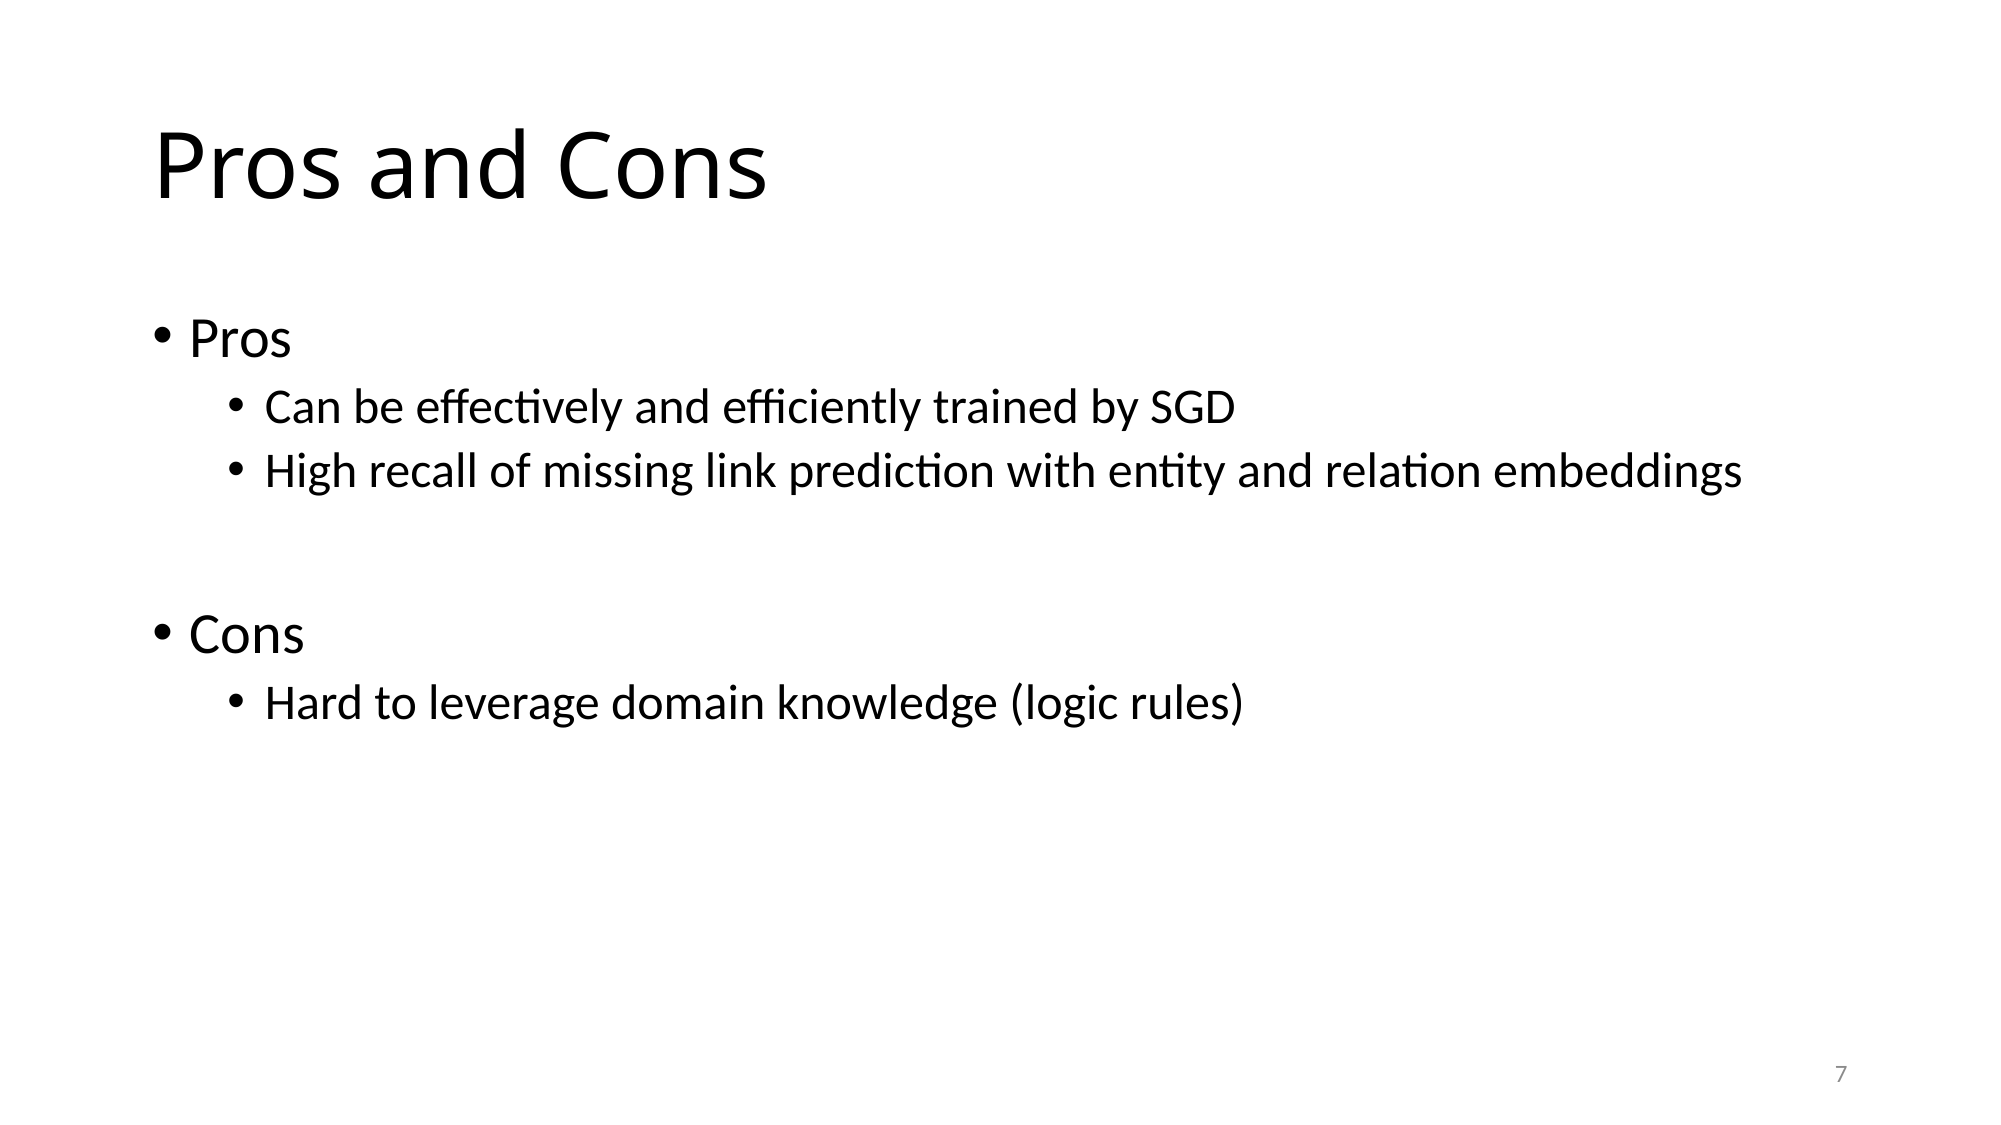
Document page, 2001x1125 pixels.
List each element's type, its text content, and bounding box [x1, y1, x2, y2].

slide_number 7 [1412, 1042, 1863, 1103]
title Pros and Cons [137, 59, 1863, 278]
list Pros Can be effectively and efficiently trained by SGD High recall of missing link prediction with entity and relation embeddings Cons Hard to leverage domain knowledge (logic rules) [137, 299, 1863, 1014]
